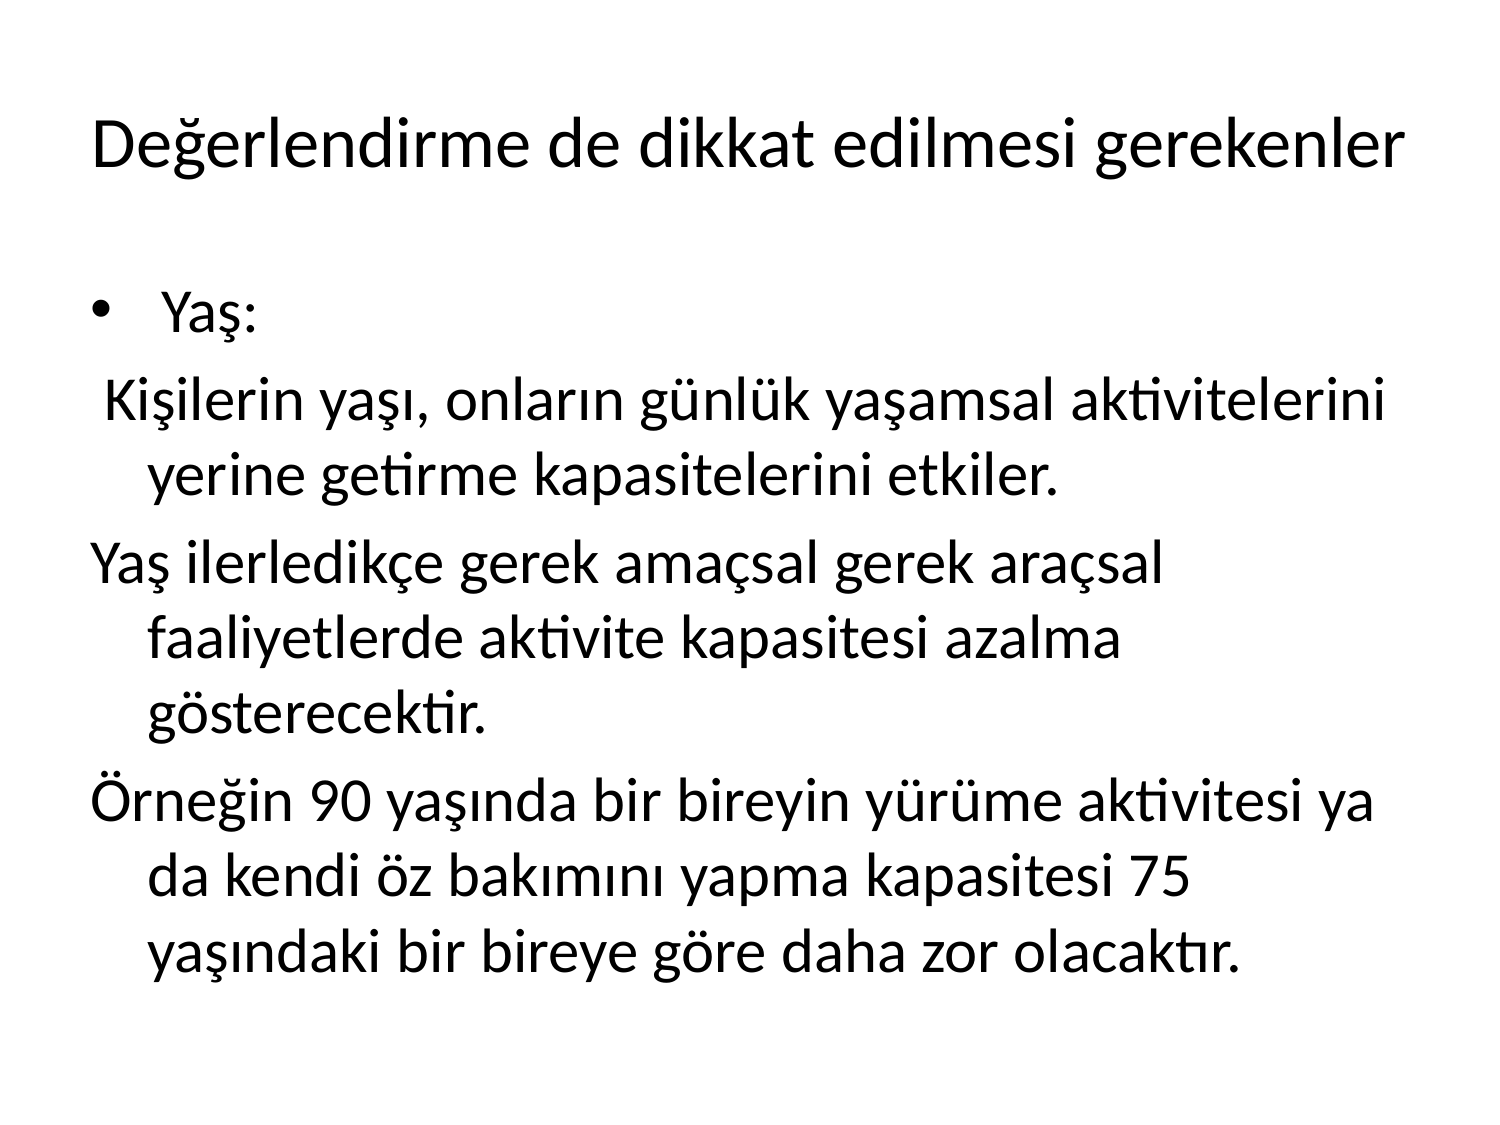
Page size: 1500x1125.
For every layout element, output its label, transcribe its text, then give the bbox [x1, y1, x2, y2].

title Değerlendirme de dikkat edilmesi gerekenler [75, 45, 1425, 233]
list Yaş: Kişilerin yaşı, onların günlük yaşamsal aktivitelerini yerine getirme kapasitelerini etkiler. Yaş ilerledikçe gerek amaçsal gerek araçsal faaliyetlerde aktivite kapasitesi azalma gösterecektir. Örneğin 90 yaşında bir bireyin yürüme aktivitesi ya da kendi öz bakımını yapma kapasitesi 75 yaşındaki bir bireye göre daha zor olacaktır. [75, 262, 1425, 1005]
